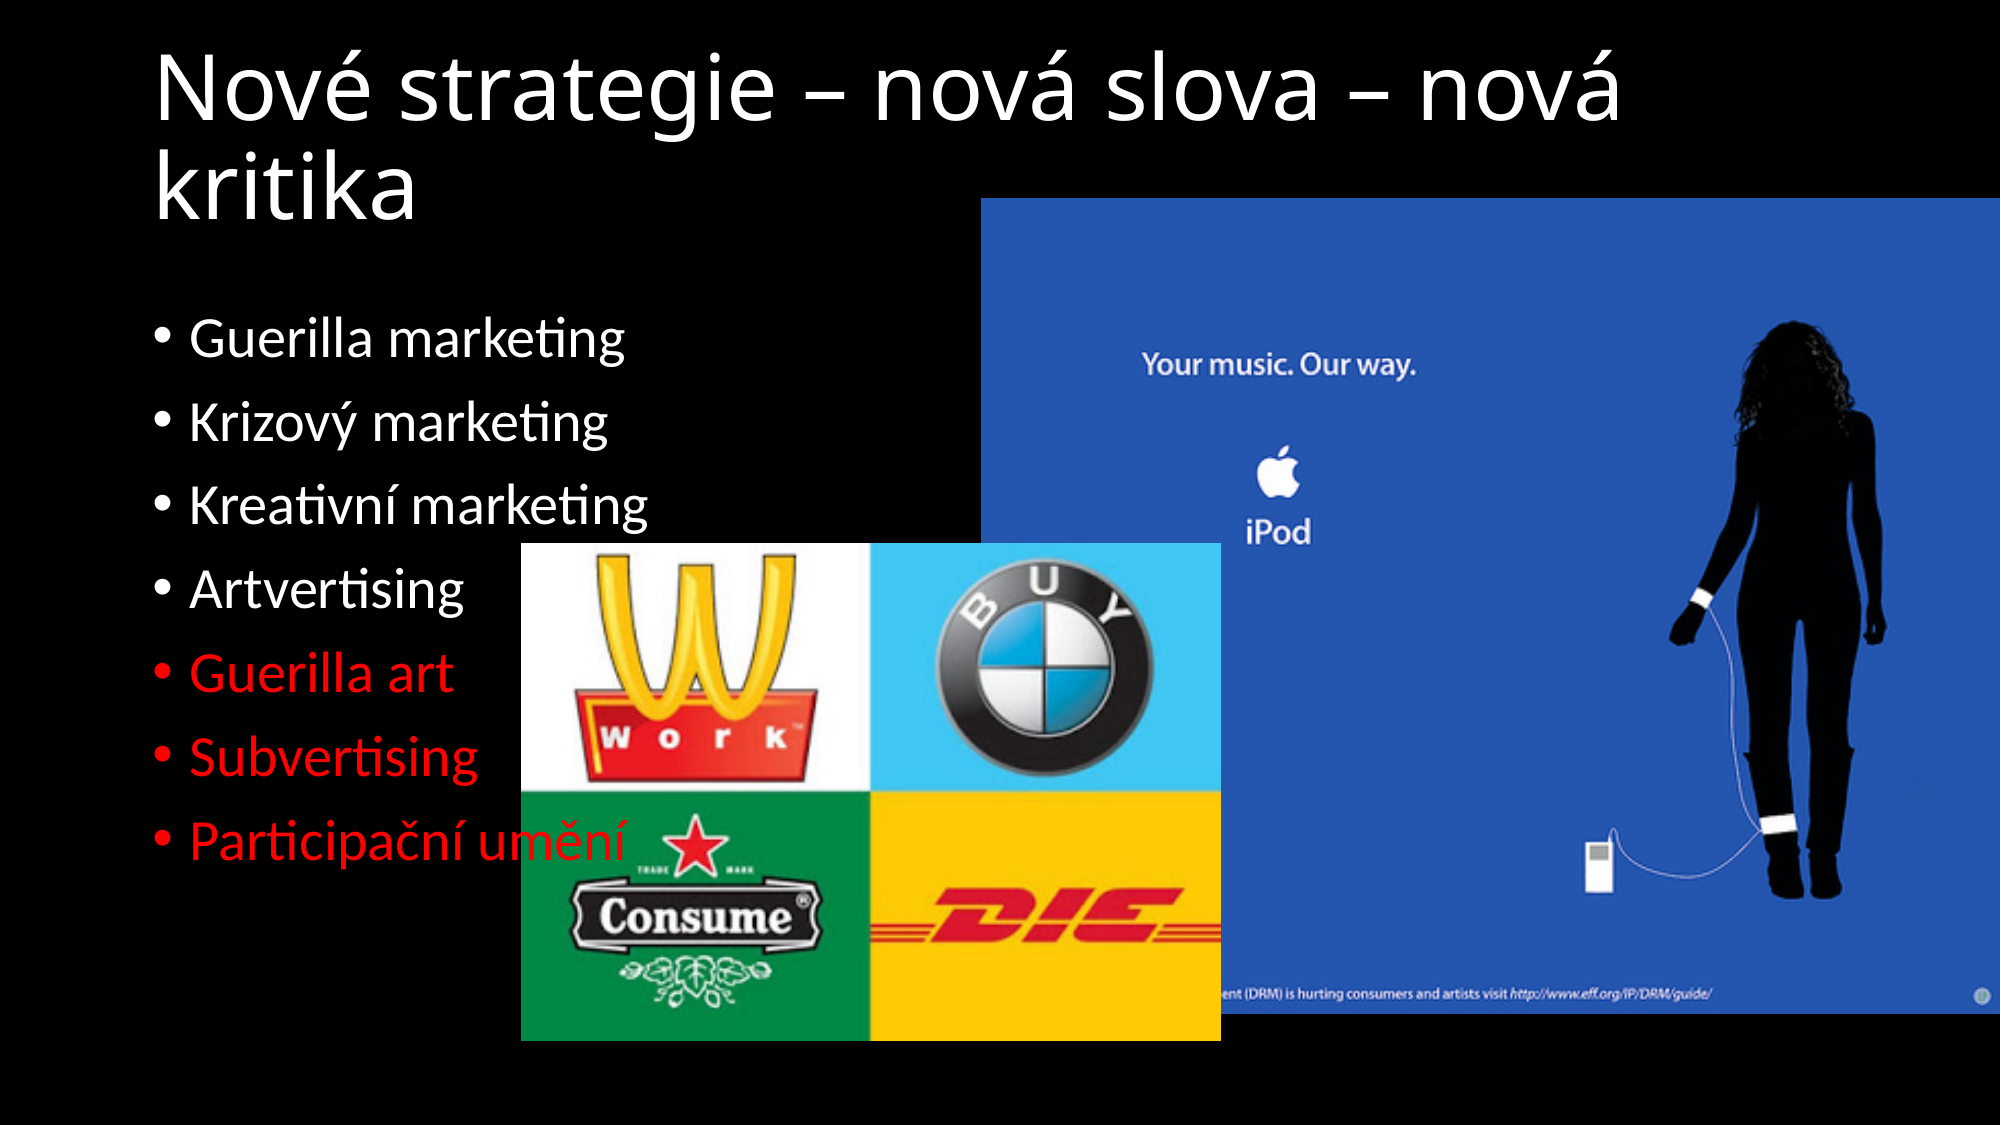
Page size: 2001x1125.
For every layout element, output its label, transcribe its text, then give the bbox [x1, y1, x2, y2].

list Guerilla marketing Krizový marketing Kreativní marketing Artvertising Guerilla art Subvertising Participační umění [137, 299, 981, 1014]
picture [521, 198, 2000, 1041]
title Nové strategie – nová slova – nová kritika [137, 31, 1863, 250]
